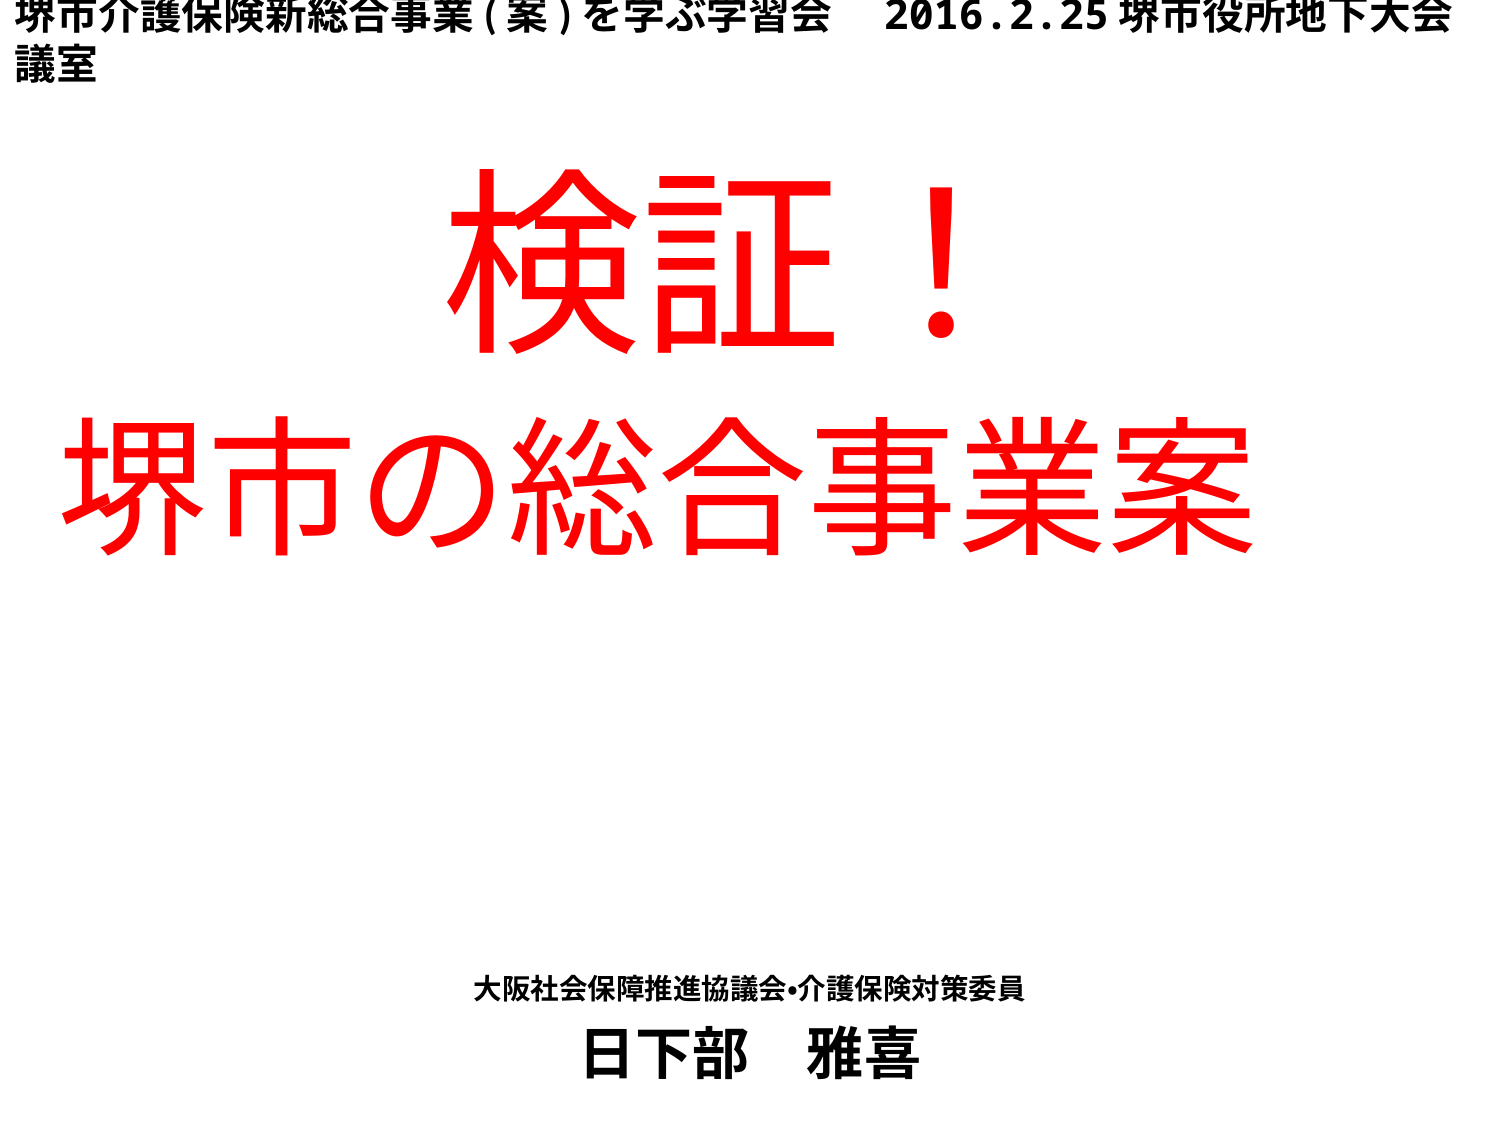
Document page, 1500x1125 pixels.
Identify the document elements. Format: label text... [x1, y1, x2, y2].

text_box 堺市介護保険新総合事業(案)を学ぶ学習会 2016.2.25堺市役所地下大会議室 [0, 0, 1500, 95]
subtitle 大阪社会保障推進協議会・介護保険対策委員 日下部 雅喜 [64, 964, 1436, 1094]
title 検証！ 堺市の総合事業案 [17, 101, 1465, 858]
text_box [75, 206, 858, 305]
